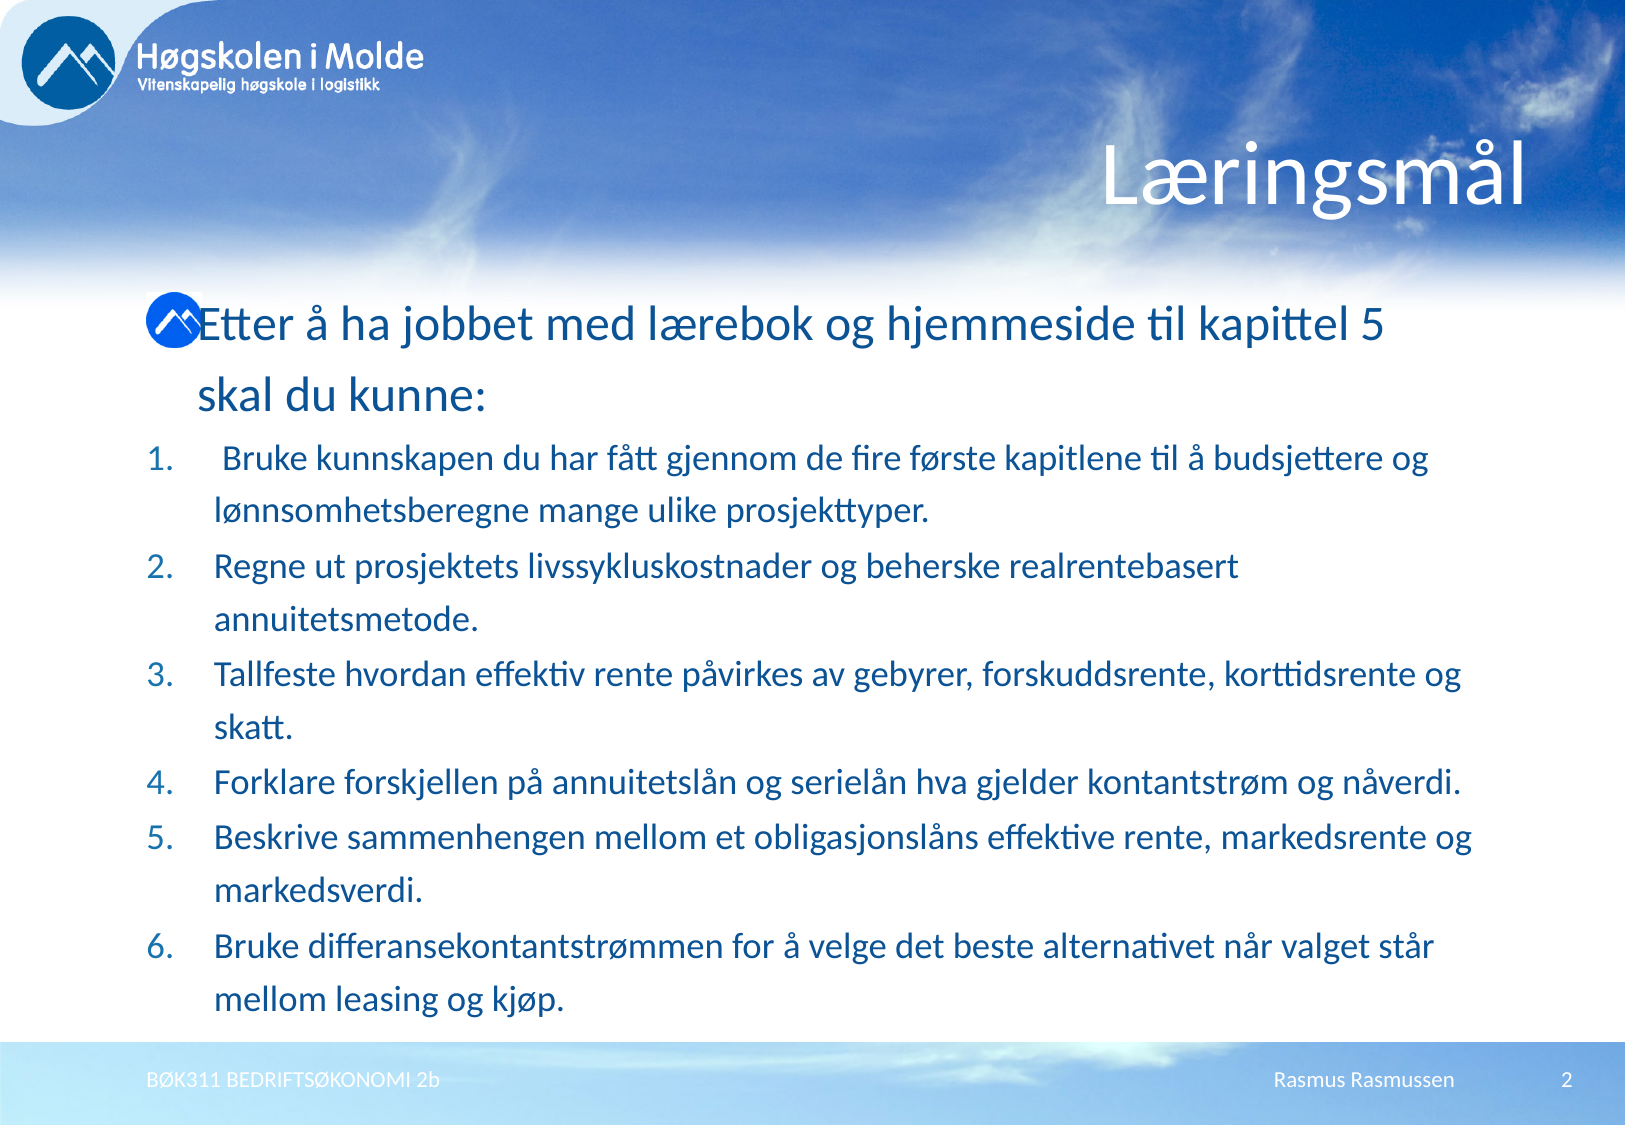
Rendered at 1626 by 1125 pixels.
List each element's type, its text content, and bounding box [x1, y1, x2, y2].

picture [146, 292, 202, 348]
list Etter å ha jobbet med lærebok og hjemmeside til kapittel 5 skal du kunne: Bruke kunnskapen du har fått gjennom de fire første kapitlene til å budsjettere og lønnsomhetsberegne mange ulike prosjekttyper. Regne ut prosjektets livssykluskostnader og beherske realrentebasert annuitetsmetode. Tallfeste hvordan effektiv rente påvirkes av gebyrer, forskuddsrente, korttidsrente og skatt. Forklare forskjellen på annuitetslån og serielån hva gjelder kontantstrøm og nåverdi. Beskrive sammenhengen mellom et obligasjonslåns effektive rente, markedsrente og markedsverdi. Bruke differansekontantstrømmen for å velge det beste alternativet når valget står mellom leasing og kjøp. [131, 270, 1494, 1049]
picture [0, 1042, 1625, 1125]
title Læringsmål [131, 105, 1544, 235]
picture [0, 0, 1625, 310]
slide_number 2 [1493, 1048, 1588, 1109]
slide_number Rasmus Rasmussen [1166, 1049, 1471, 1109]
footer BØK311 BEDRIFTSØKONOMI 2b [131, 1049, 1166, 1109]
